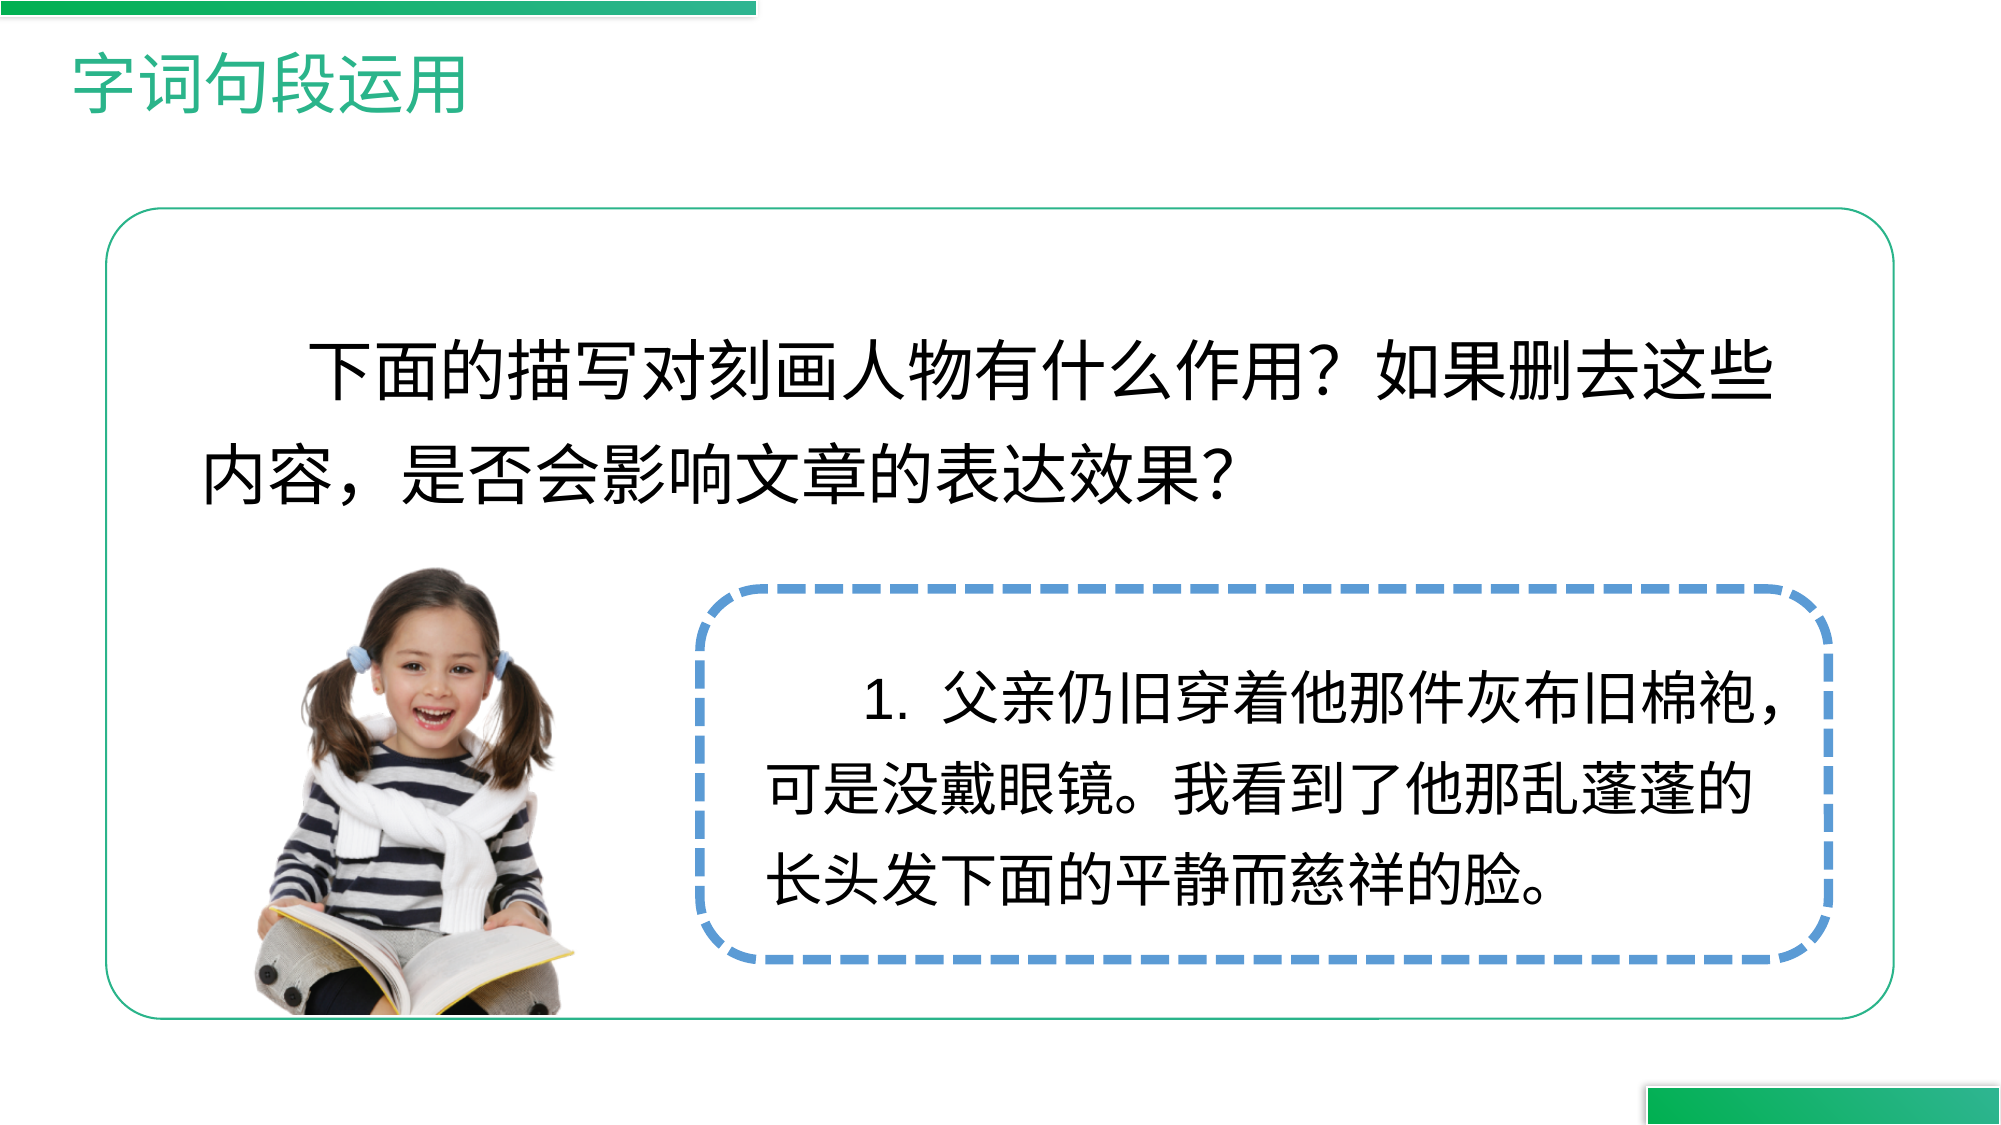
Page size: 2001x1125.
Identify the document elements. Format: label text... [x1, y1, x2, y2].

list 字词句段运用 [55, 43, 509, 126]
text_box [699, 588, 1829, 961]
picture [240, 562, 582, 1015]
text_box 下面的描写对刻画人物有什么作用？如果删去这些内容，是否会影响文章的表达效果？ [185, 297, 1850, 521]
